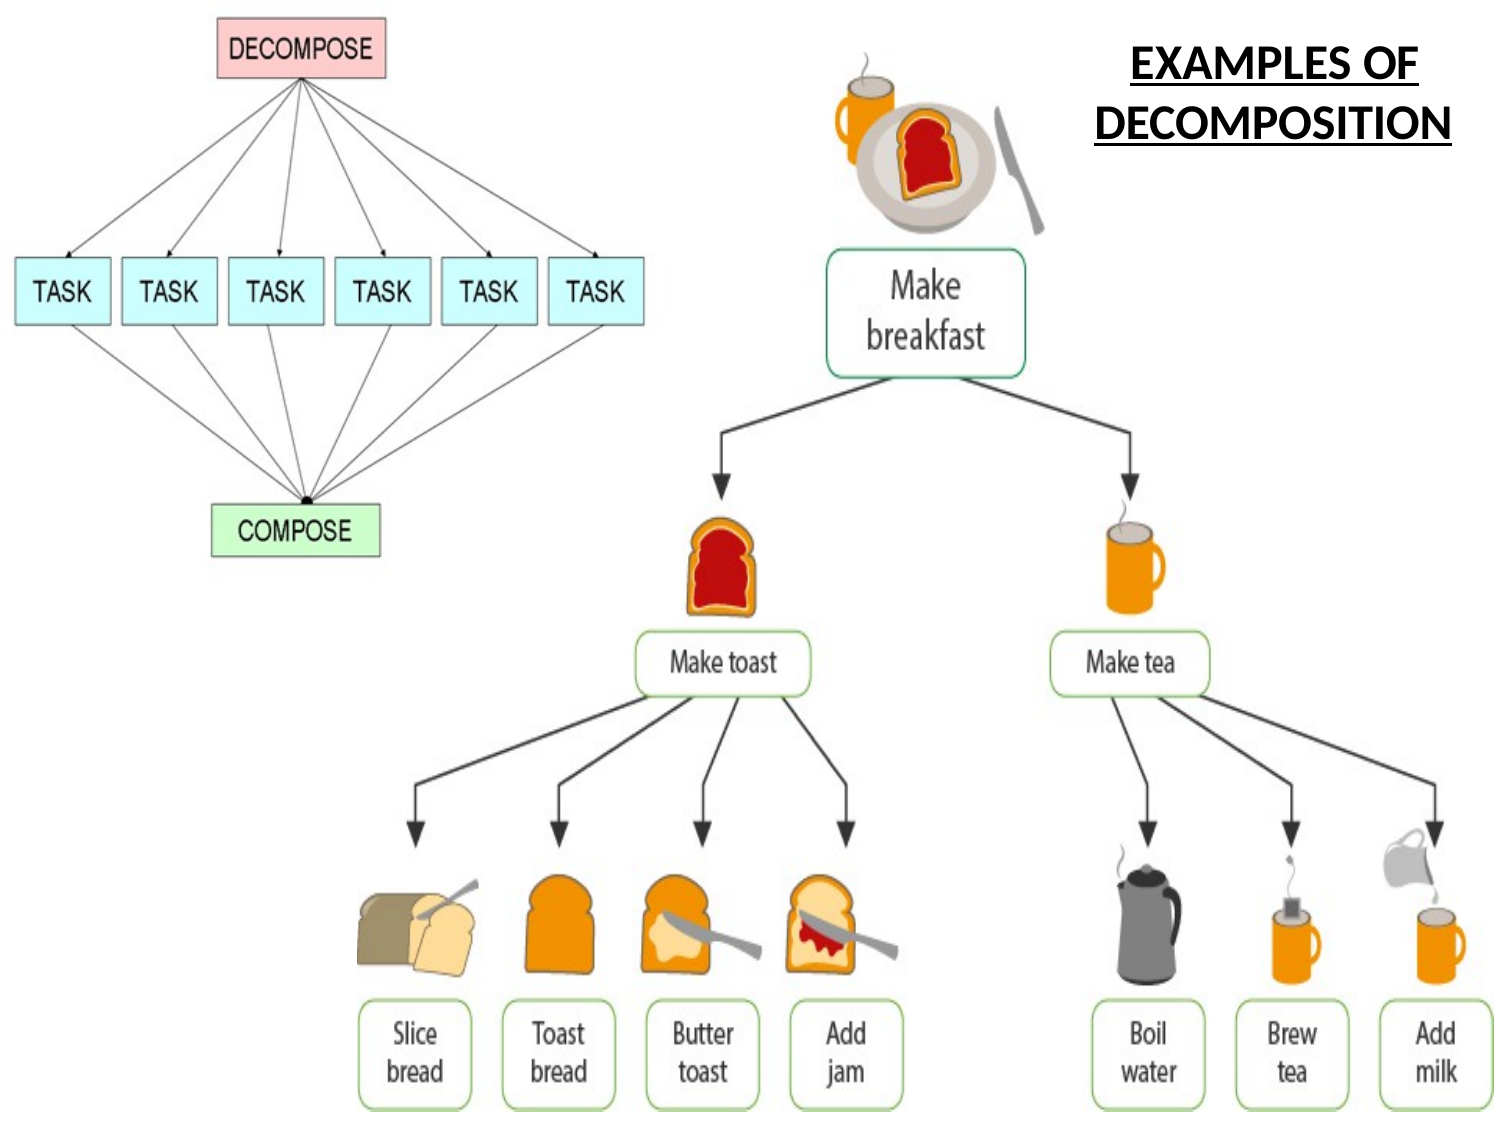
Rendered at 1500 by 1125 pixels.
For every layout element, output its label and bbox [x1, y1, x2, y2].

text_box [0, 0, 1494, 1112]
